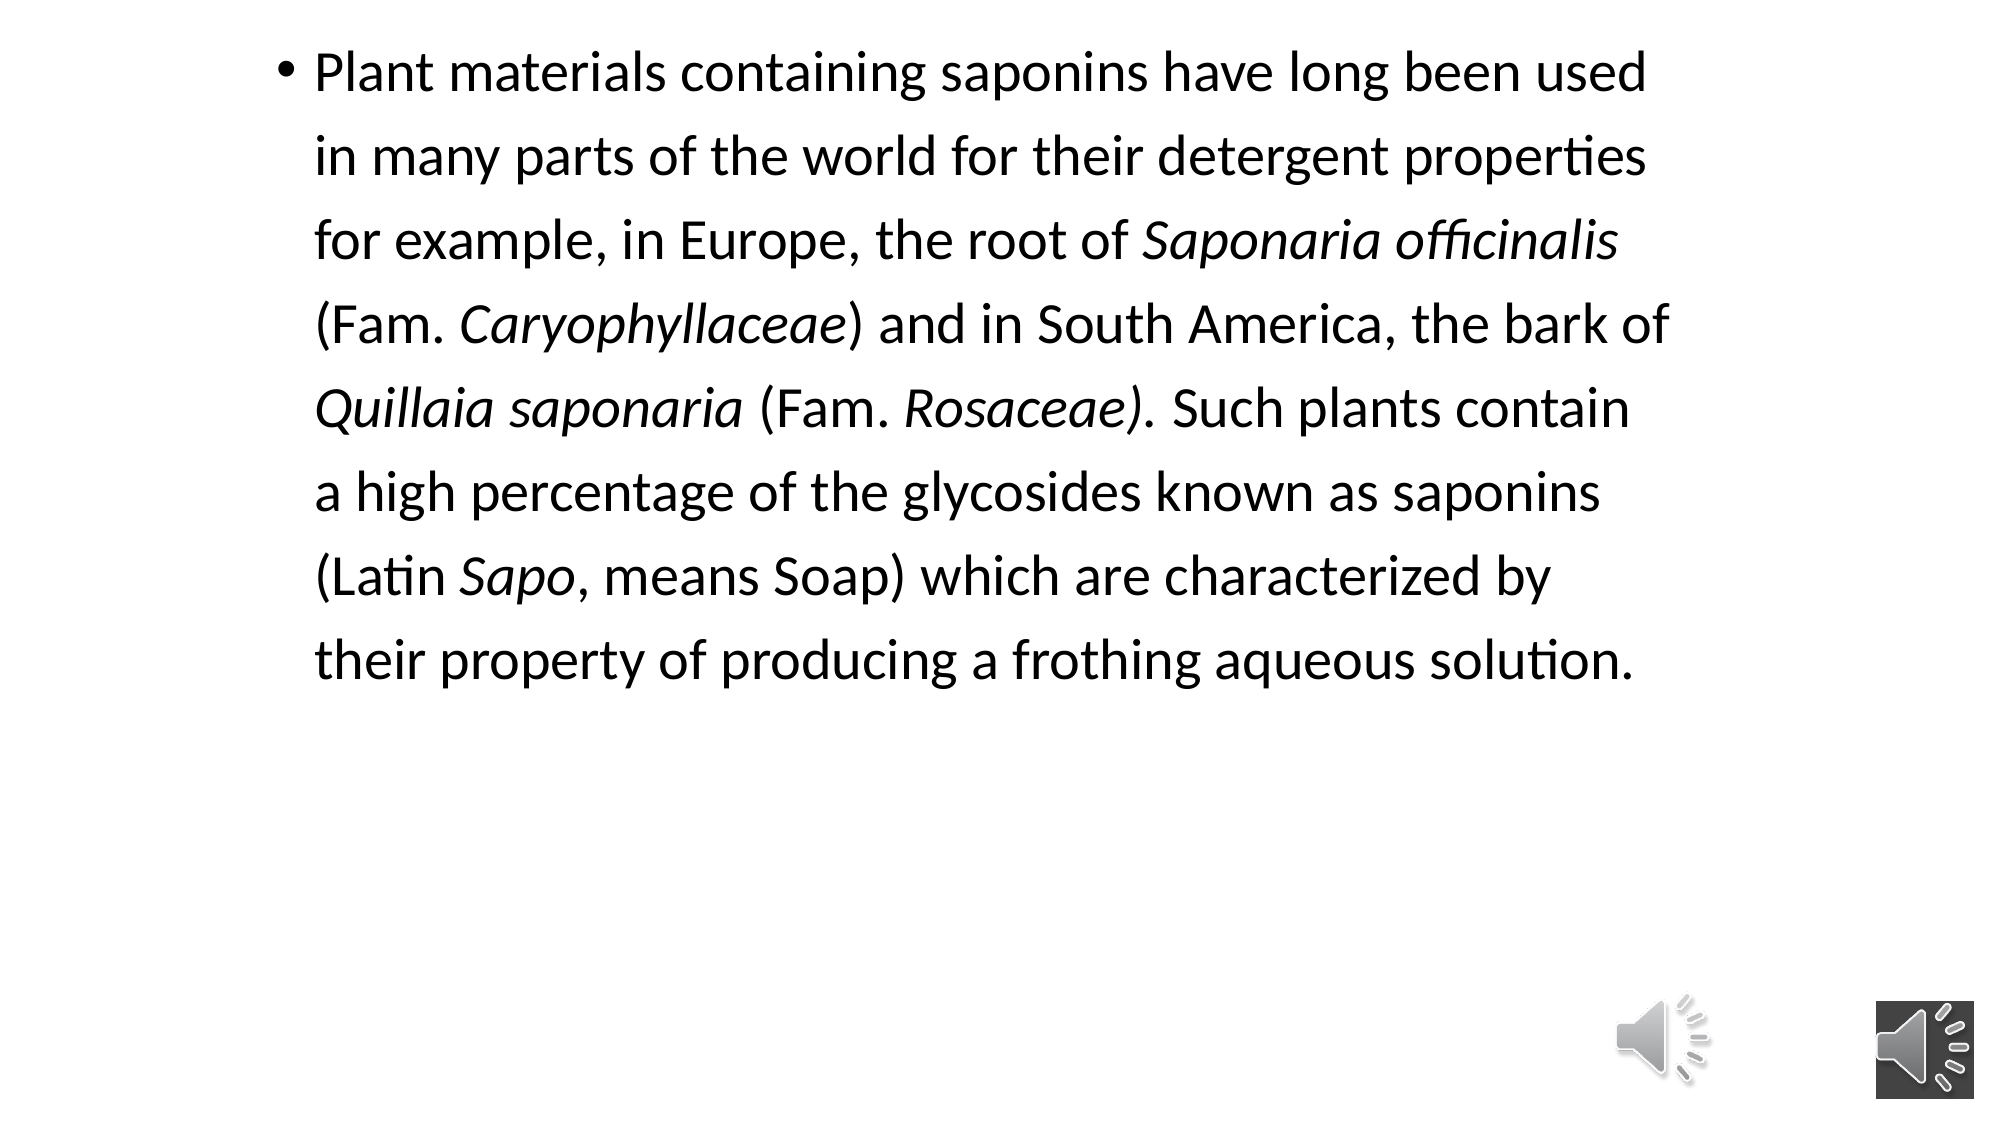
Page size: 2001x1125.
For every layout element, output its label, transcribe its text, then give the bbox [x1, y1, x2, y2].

list Plant materials containing saponins have long been used in many parts of the world for their detergent properties for example, in Europe, the root of Saponaria officinalis (Fam. Caryophyllaceae) and in South America, the bark of Quillaia saponaria (Fam. Rosaceae). Such plants contain a high percentage of the glycosides known as saponins (Latin Sapo, means Soap) which are characterized by their property of producing a frothing aqueous solution. [261, 11, 1687, 1004]
picture [1874, 999, 1975, 1100]
picture [1614, 989, 1715, 1090]
